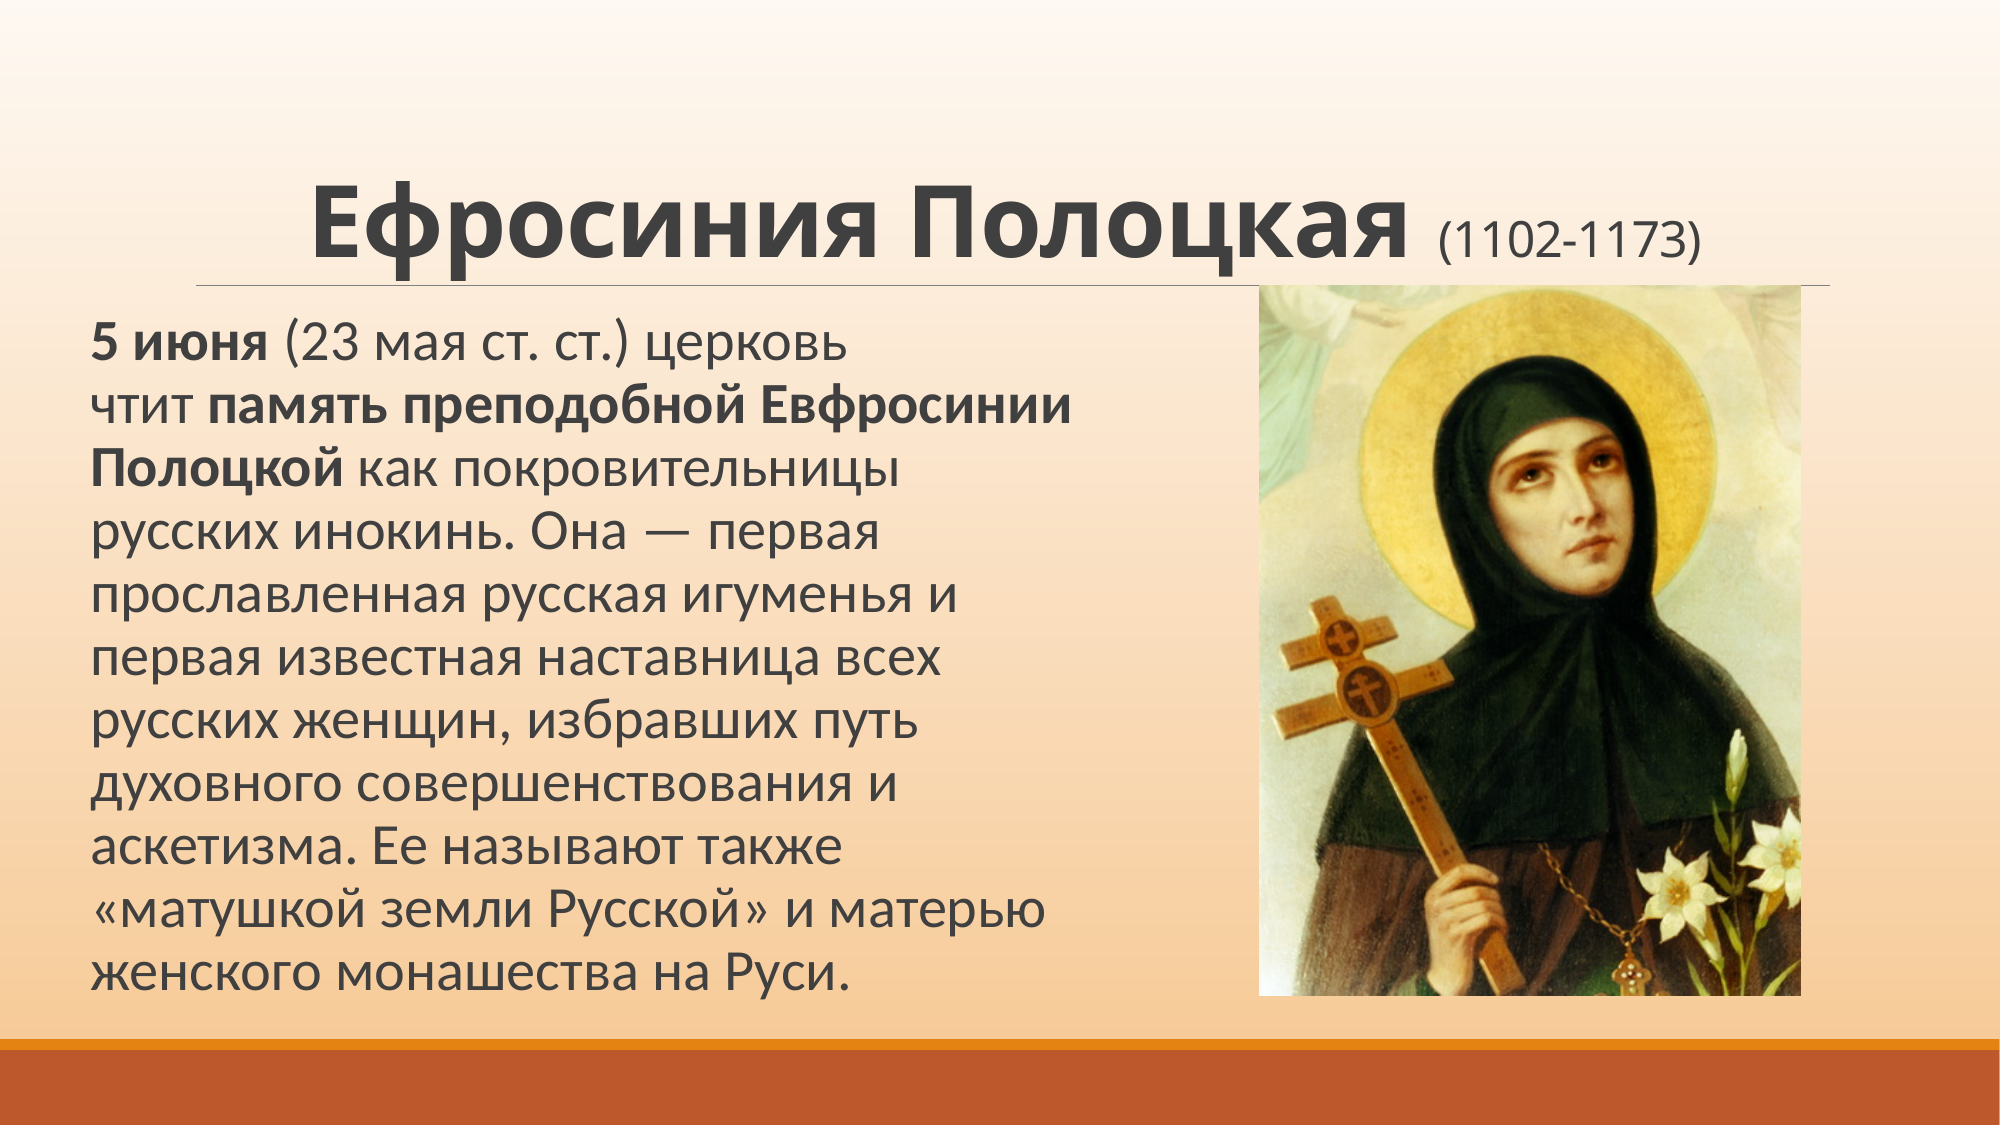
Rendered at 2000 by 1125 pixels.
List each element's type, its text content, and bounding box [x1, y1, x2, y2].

picture [1258, 284, 1802, 996]
title Ефросиния Полоцкая (1102-1173) [179, 47, 1830, 285]
list 5 июня (23 мая ст. ст.) церковь чтит память преподобной Евфросинии Полоцкой как покровительницы русских инокинь. Она — первая прославленная русская игуменья и первая известная наставница всех русских женщин, избравших путь духовного совершенствования и аскетизма. Ее называют также «матушкой земли Русской» и матерью женского монашества на Руси. [90, 302, 1095, 963]
